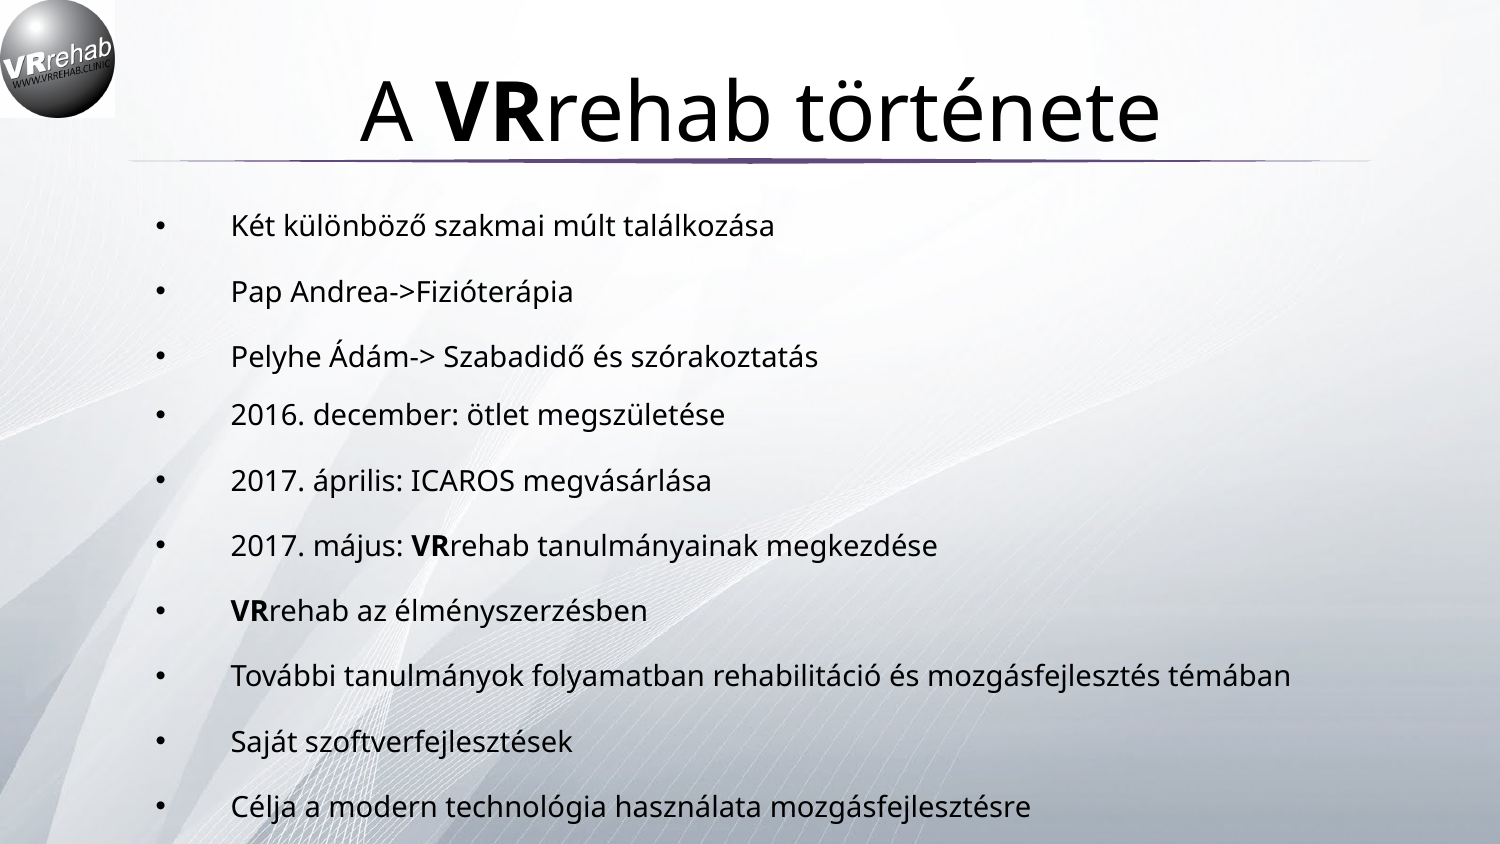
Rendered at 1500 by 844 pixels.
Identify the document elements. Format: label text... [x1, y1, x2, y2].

title A VRrehab története [123, 17, 1399, 199]
text_box [126, 156, 1374, 166]
subtitle Két különböző szakmai múlt találkozása Pap Andrea->Fizióterápia Pelyhe Ádám-> Szabadidő és szórakoztatás 2016. december: ötlet megszületése 2017. április: ICAROS megvásárlása 2017. május: VRrehab tanulmányainak megkezdése VRrehab az élményszerzésben További tanulmányok folyamatban rehabilitáció és mozgásfejlesztés témában Saját szoftverfejlesztések Célja a modern technológia használata mozgásfejlesztésre [140, 175, 1348, 844]
picture [0, 0, 1500, 844]
